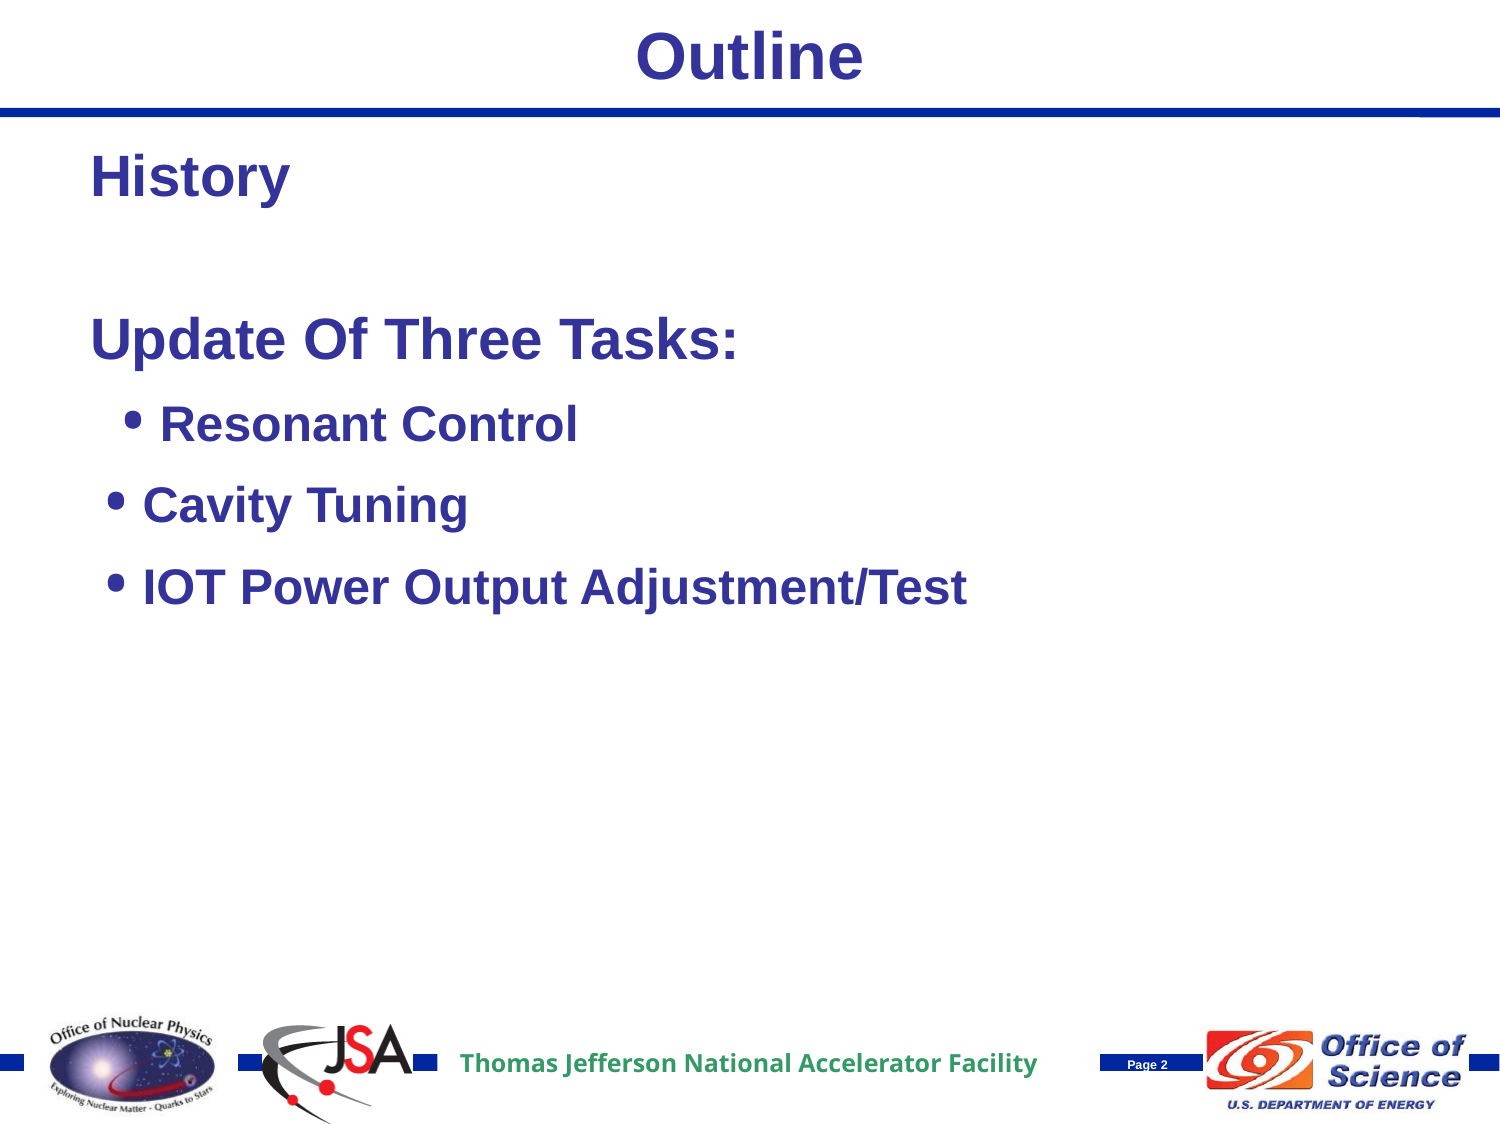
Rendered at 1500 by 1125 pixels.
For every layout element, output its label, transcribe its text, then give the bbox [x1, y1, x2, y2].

picture [24, 1012, 238, 1124]
list History Update Of Three Tasks: • Resonant Control • Cavity Tuning • IOT Power Output Adjustment/Test [74, 130, 1426, 999]
picture [1203, 1025, 1469, 1114]
picture [262, 1024, 413, 1125]
title Outline [74, 0, 1426, 106]
